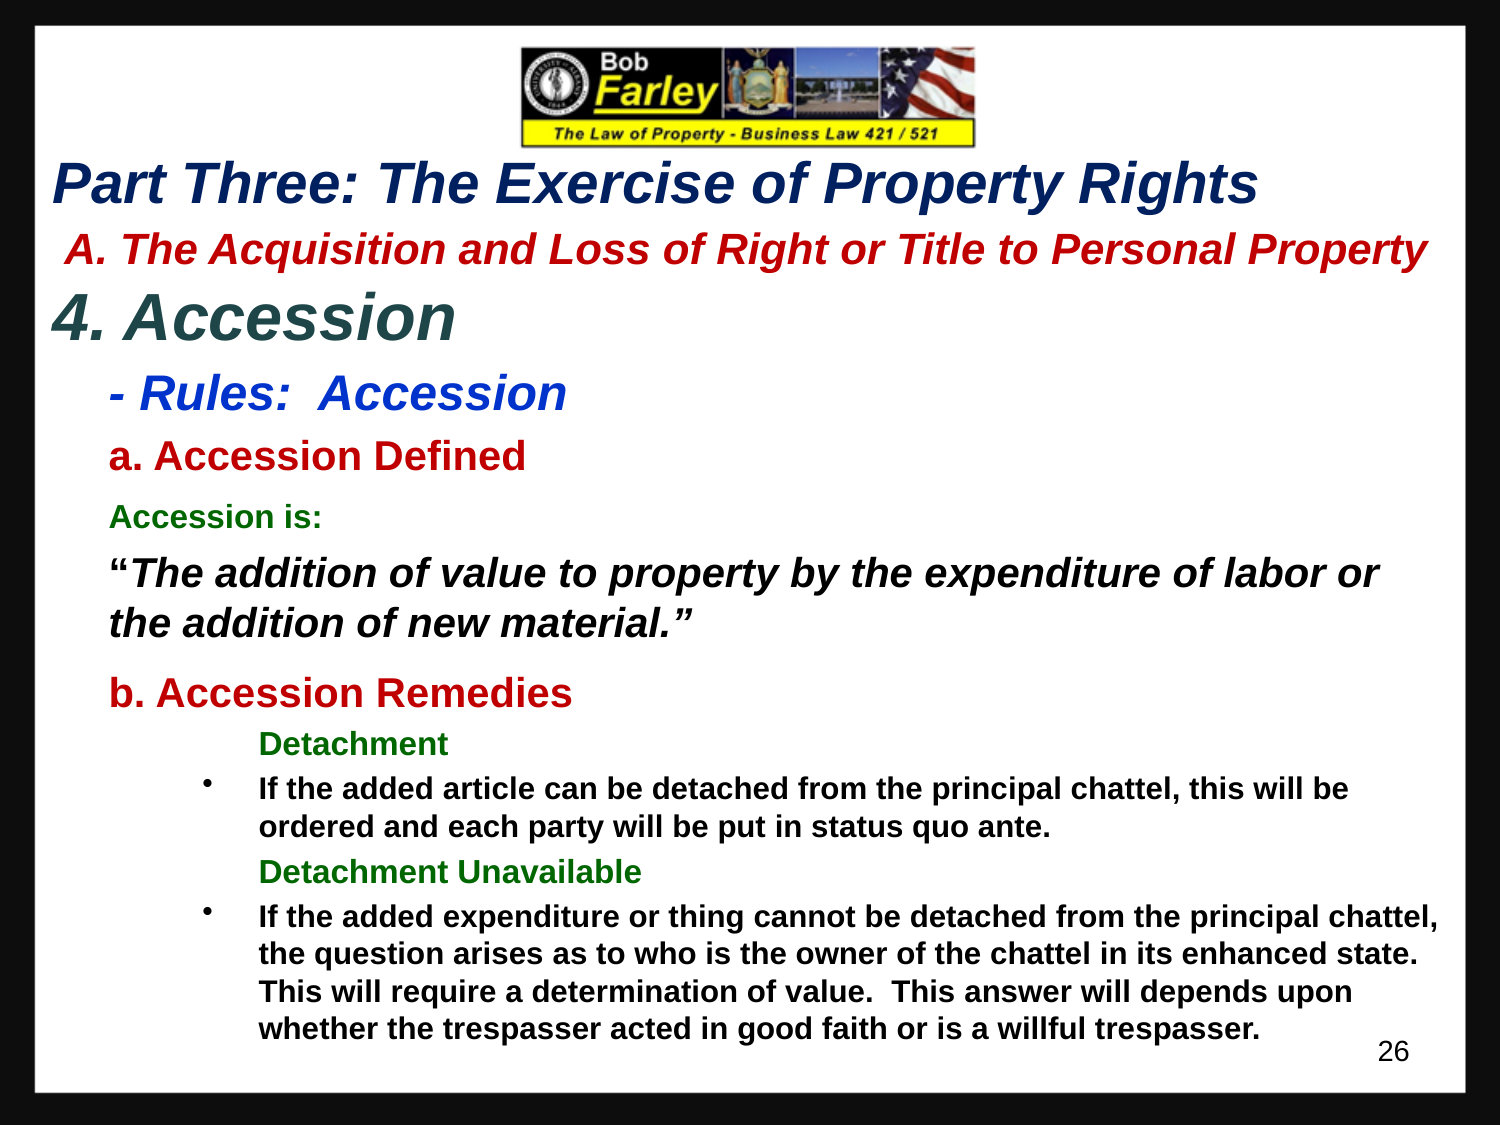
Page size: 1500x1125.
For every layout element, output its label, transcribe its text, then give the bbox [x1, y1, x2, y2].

text_box Part Three: The Exercise of Property Rights A. The Acquisition and Loss of Right or Title to Personal Property 4. Accession - Rules: Accession a. Accession Defined Accession is: “The addition of value to property by the expenditure of labor or the addition of new material.” b. Accession Remedies Detachment If the added article can be detached from the principal chattel, this will be ordered and each party will be put in status quo ante. Detachment Unavailable If the added expenditure or thing cannot be detached from the principal chattel, the question arises as to who is the owner of the chattel in its enhanced state. This will require a determination of value. This answer will depends upon whether the trespasser acted in good faith or is a willful trespasser. [37, 149, 1463, 1100]
picture [0, 0, 1500, 1125]
text_box [74, 45, 1425, 149]
slide_number 26 [1074, 1024, 1426, 1103]
